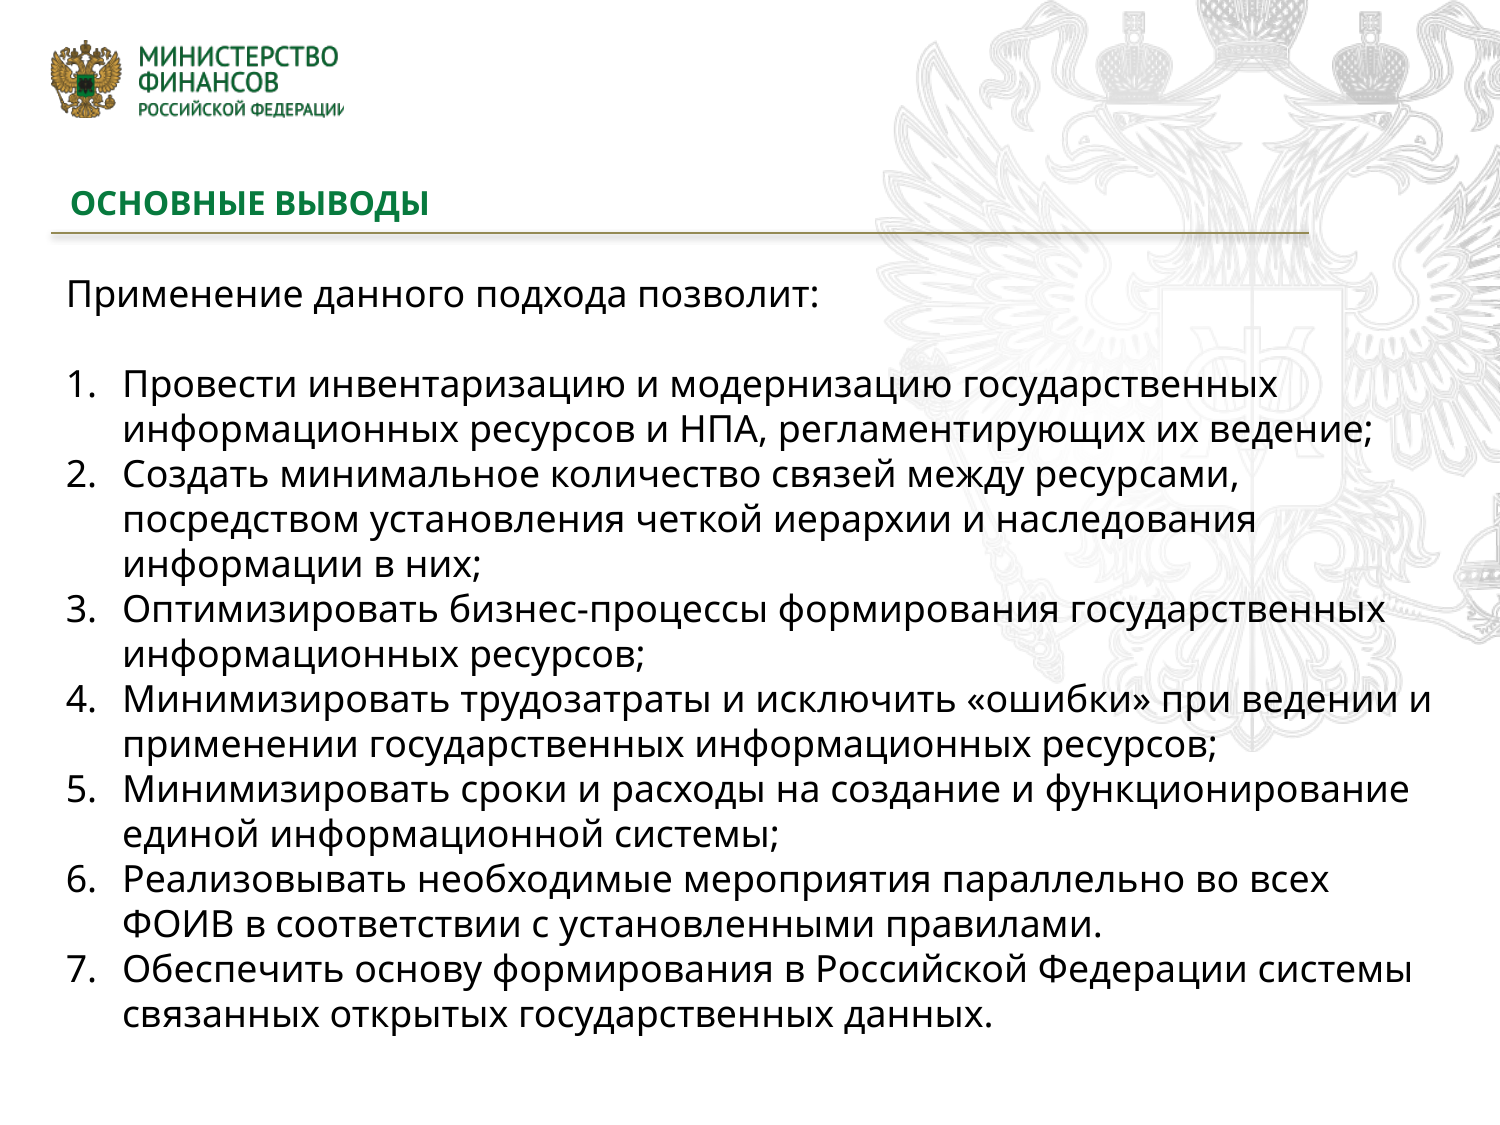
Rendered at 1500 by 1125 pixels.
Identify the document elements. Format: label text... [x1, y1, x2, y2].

text_box ОСНОВНЫЕ ВЫВОДЫ [54, 174, 844, 230]
text_box Применение данного подхода позволит: Провести инвентаризацию и модернизацию государственных информационных ресурсов и НПА, регламентирующих их ведение; Создать минимальное количество связей между ресурсами, посредством установления четкой иерархии и наследования информации в них; Оптимизировать бизнес-процессы формирования государственных информационных ресурсов; Минимизировать трудозатраты и исключить «ошибки» при ведении и применении государственных информационных ресурсов; Минимизировать сроки и расходы на создание и функционирование единой информационной системы; Реализовывать необходимые мероприятия параллельно во всех ФОИВ в соответствии с установленными правилами. Обеспечить основу формирования в Российской Федерации системы связанных открытых государственных данных. [51, 262, 1460, 1125]
text_box [719, 0, 1500, 634]
